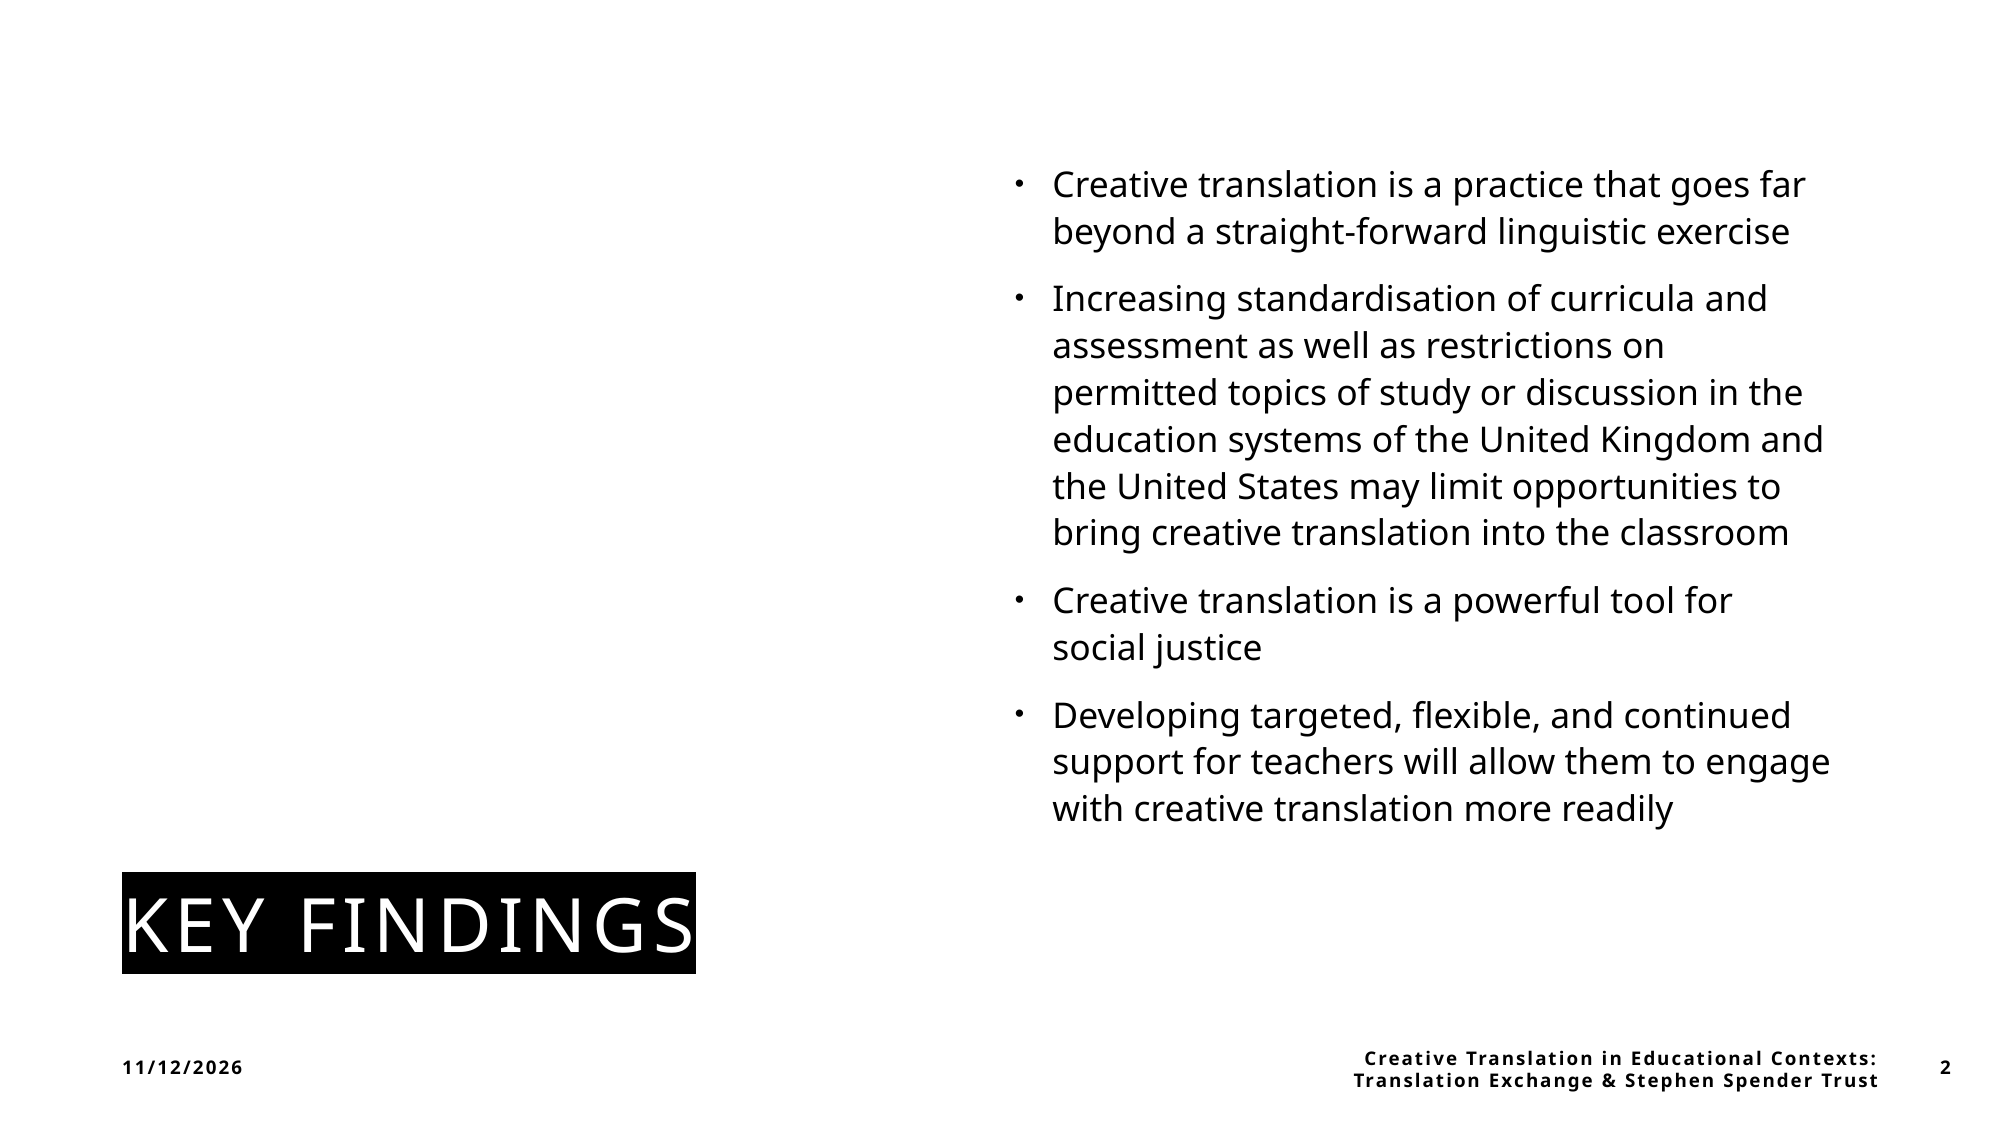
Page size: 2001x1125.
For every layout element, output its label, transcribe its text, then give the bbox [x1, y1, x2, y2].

footer Creative Translation in Educational Contexts: Translation Exchange & Stephen Spender Trust [1317, 1038, 1877, 1099]
title Key Findings [107, 149, 819, 975]
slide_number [107, 1038, 601, 1099]
list Creative translation is a practice that goes far beyond a straight-forward linguistic exercise Increasing standardisation of curricula and assessment as well as restrictions on permitted topics of study or discussion in the education systems of the United Kingdom and the United States may limit opportunities to bring creative translation into the classroom Creative translation is a powerful tool for social justice Developing targeted, flexible, and continued support for teachers will allow them to engage with creative translation more readily [999, 149, 1850, 975]
slide_number 2 [1877, 1038, 1966, 1099]
